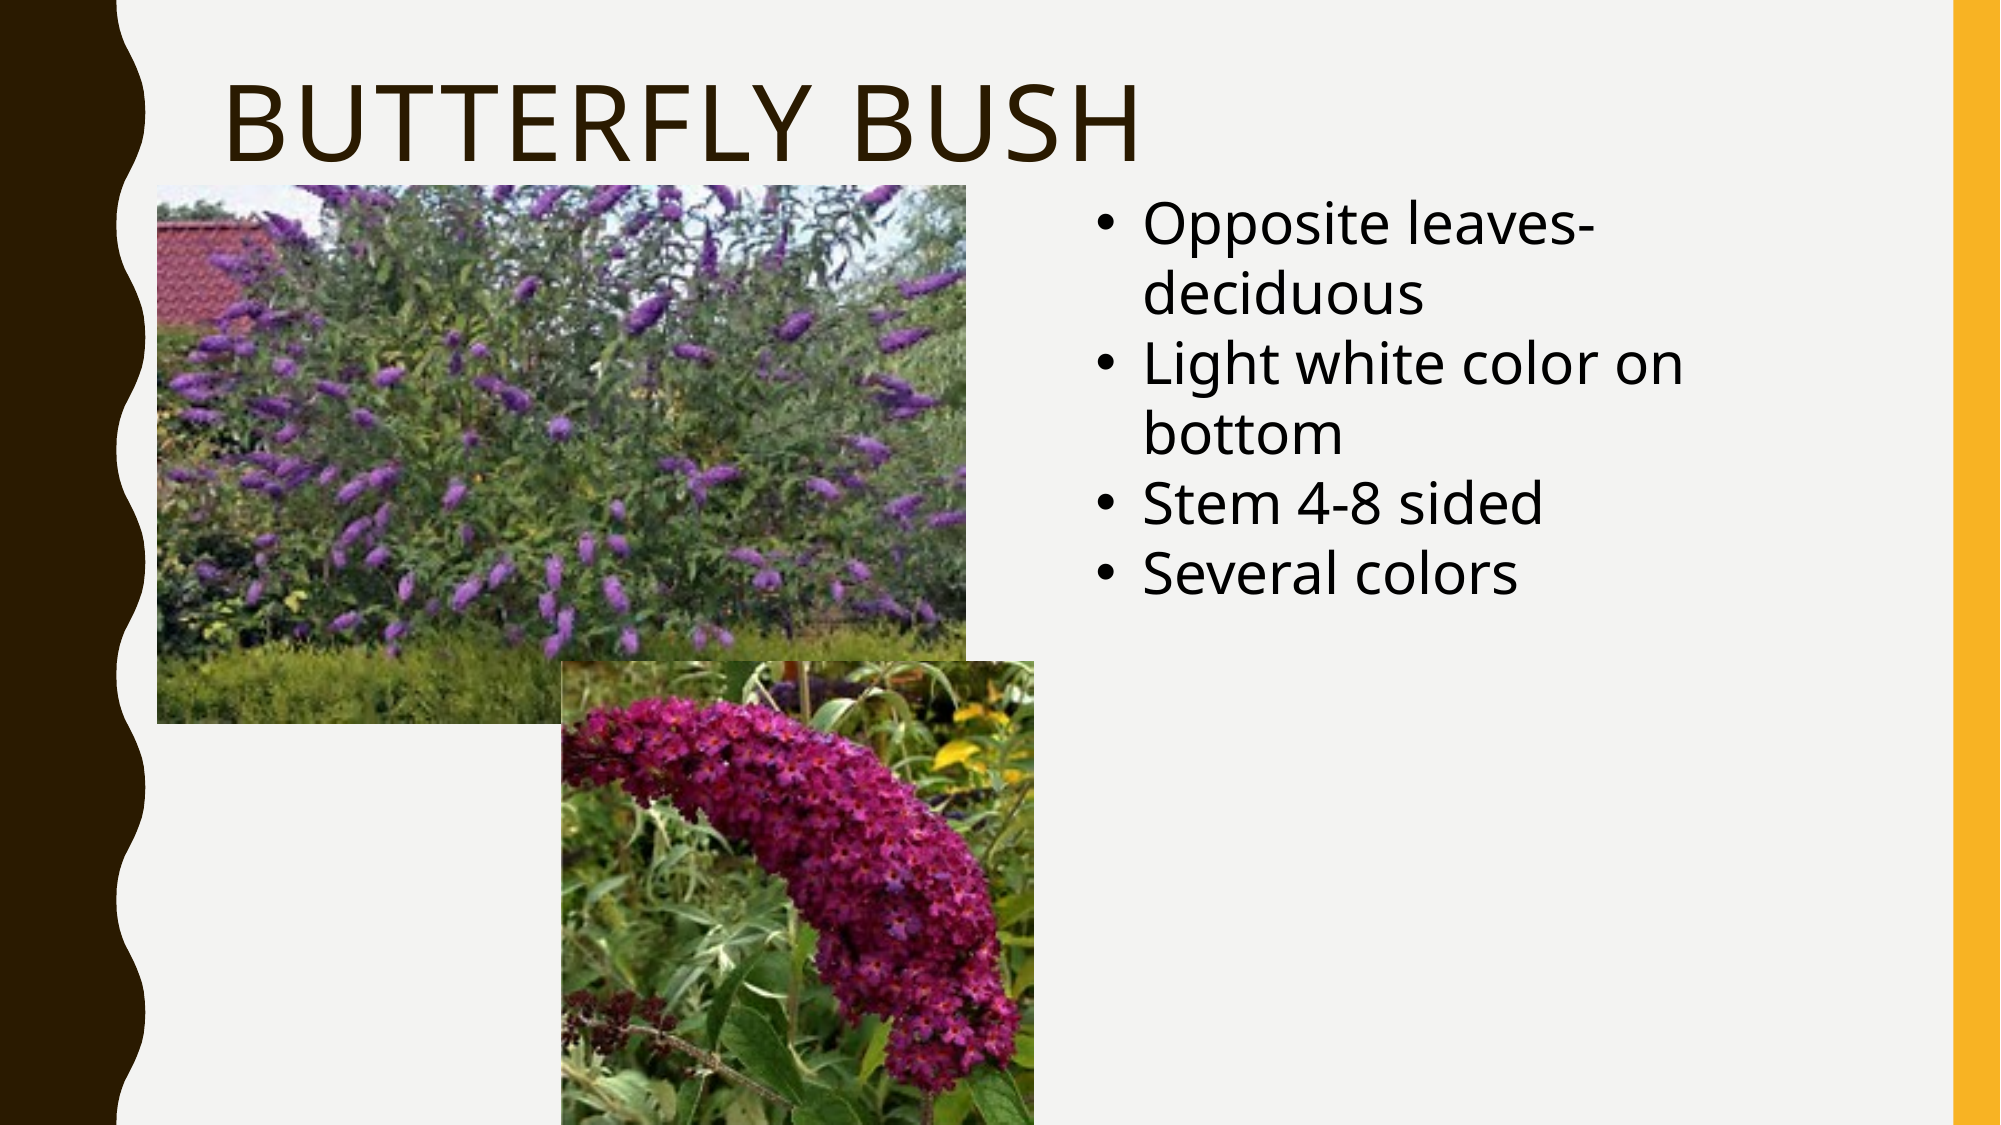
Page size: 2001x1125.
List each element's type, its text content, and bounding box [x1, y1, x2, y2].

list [157, 185, 966, 724]
title Butterfly bush [205, 62, 1875, 308]
text_box Opposite leaves-deciduous Light white color on bottom Stem 4-8 sided Several colors [1080, 178, 1820, 614]
picture [561, 661, 1034, 1125]
